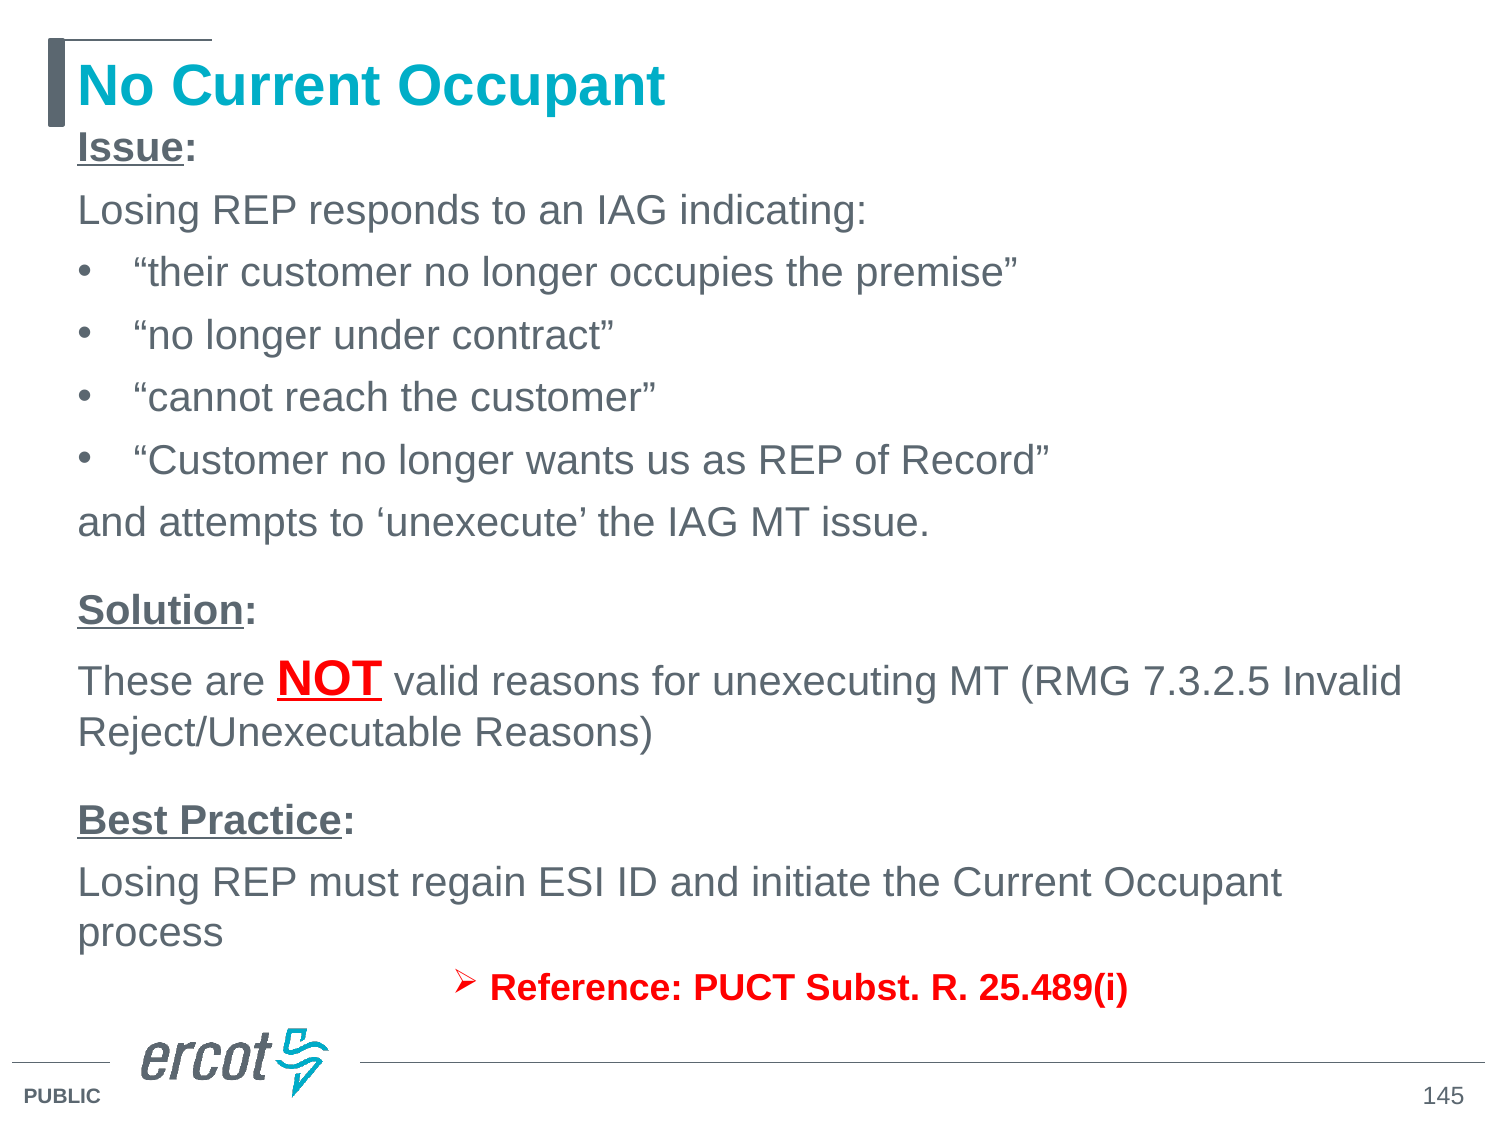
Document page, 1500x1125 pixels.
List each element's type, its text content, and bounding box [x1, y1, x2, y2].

picture [137, 1024, 332, 1100]
title No Current Occupant [62, 39, 1450, 112]
list Issue: Losing REP responds to an IAG indicating: “their customer no longer occupies the premise” “no longer under contract” “cannot reach the customer” “Customer no longer wants us as REP of Record” and attempts to ‘unexecute’ the IAG MT issue. Solution: These are NOT valid reasons for unexecuting MT (RMG 7.3.2.5 Invalid Reject/Unexecutable Reasons) Best Practice: Losing REP must regain ESI ID and initiate the Current Occupant process Reference: PUCT Subst. R. 25.489(i) [62, 112, 1450, 707]
slide_number 145 [1400, 1076, 1488, 1113]
